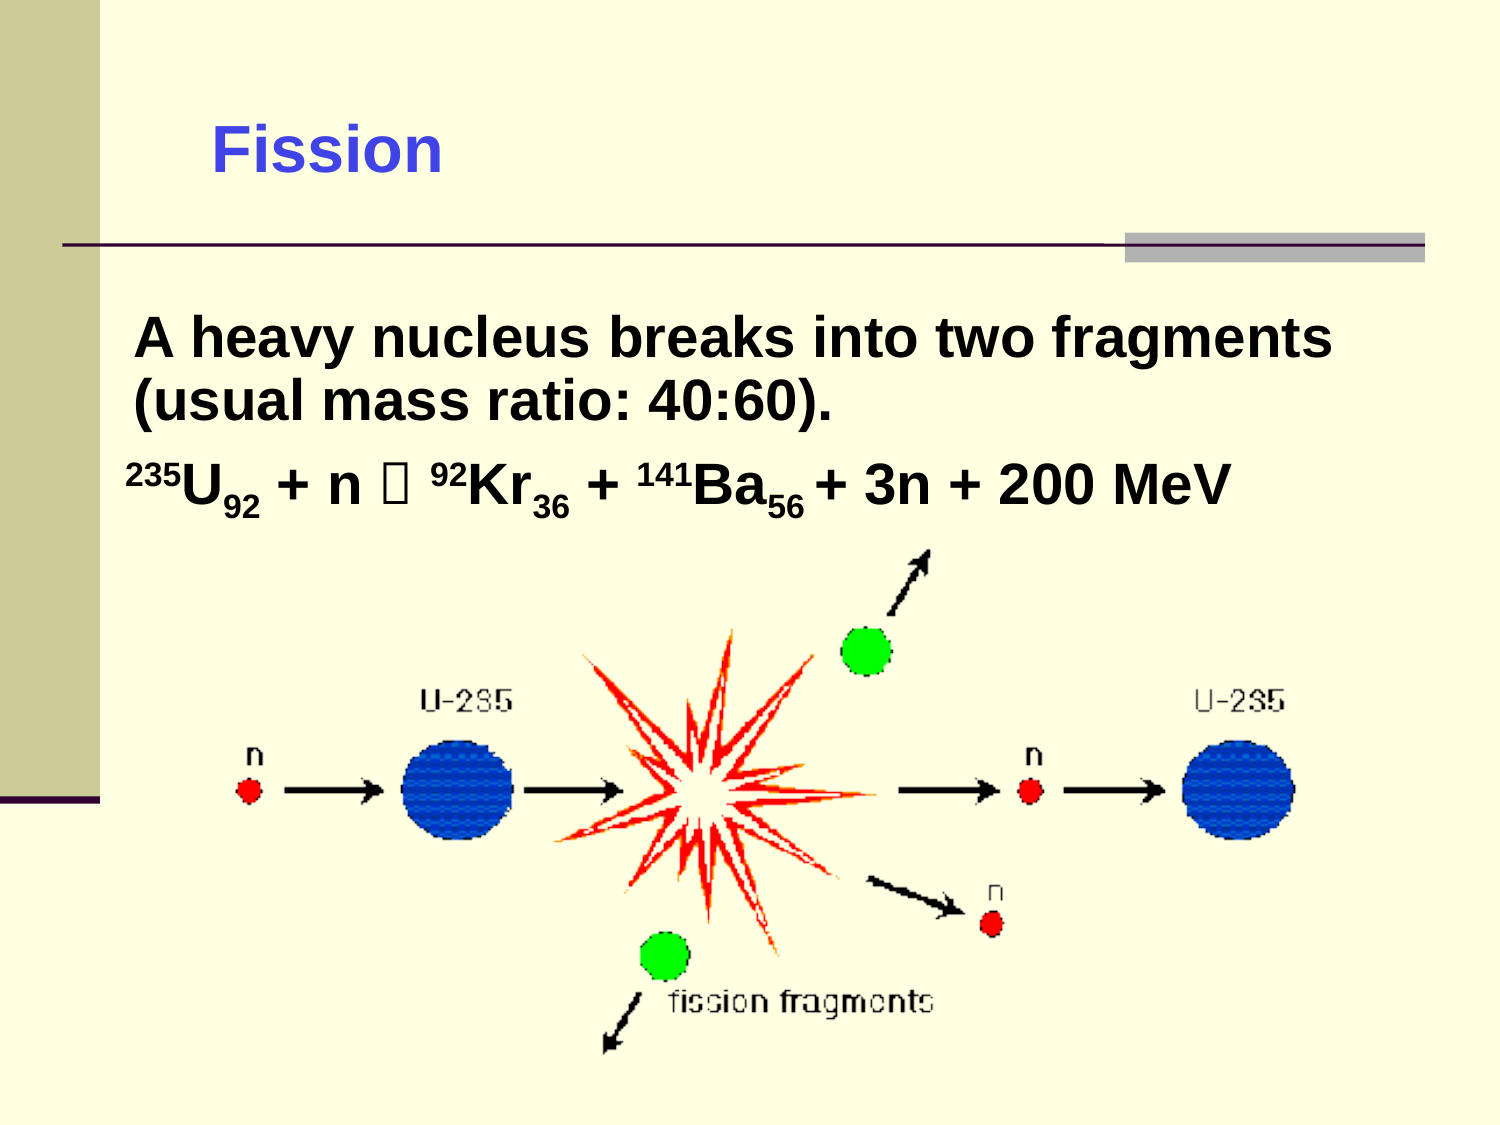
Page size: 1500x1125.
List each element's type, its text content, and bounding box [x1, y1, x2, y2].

list A heavy nucleus breaks into two fragments (usual mass ratio: 40:60). 235U92 + n  92Kr36 + 141Ba56 + 3n + 200 MeV [62, 299, 1476, 1101]
picture [187, 524, 1351, 1088]
title Fission [149, 45, 1426, 234]
